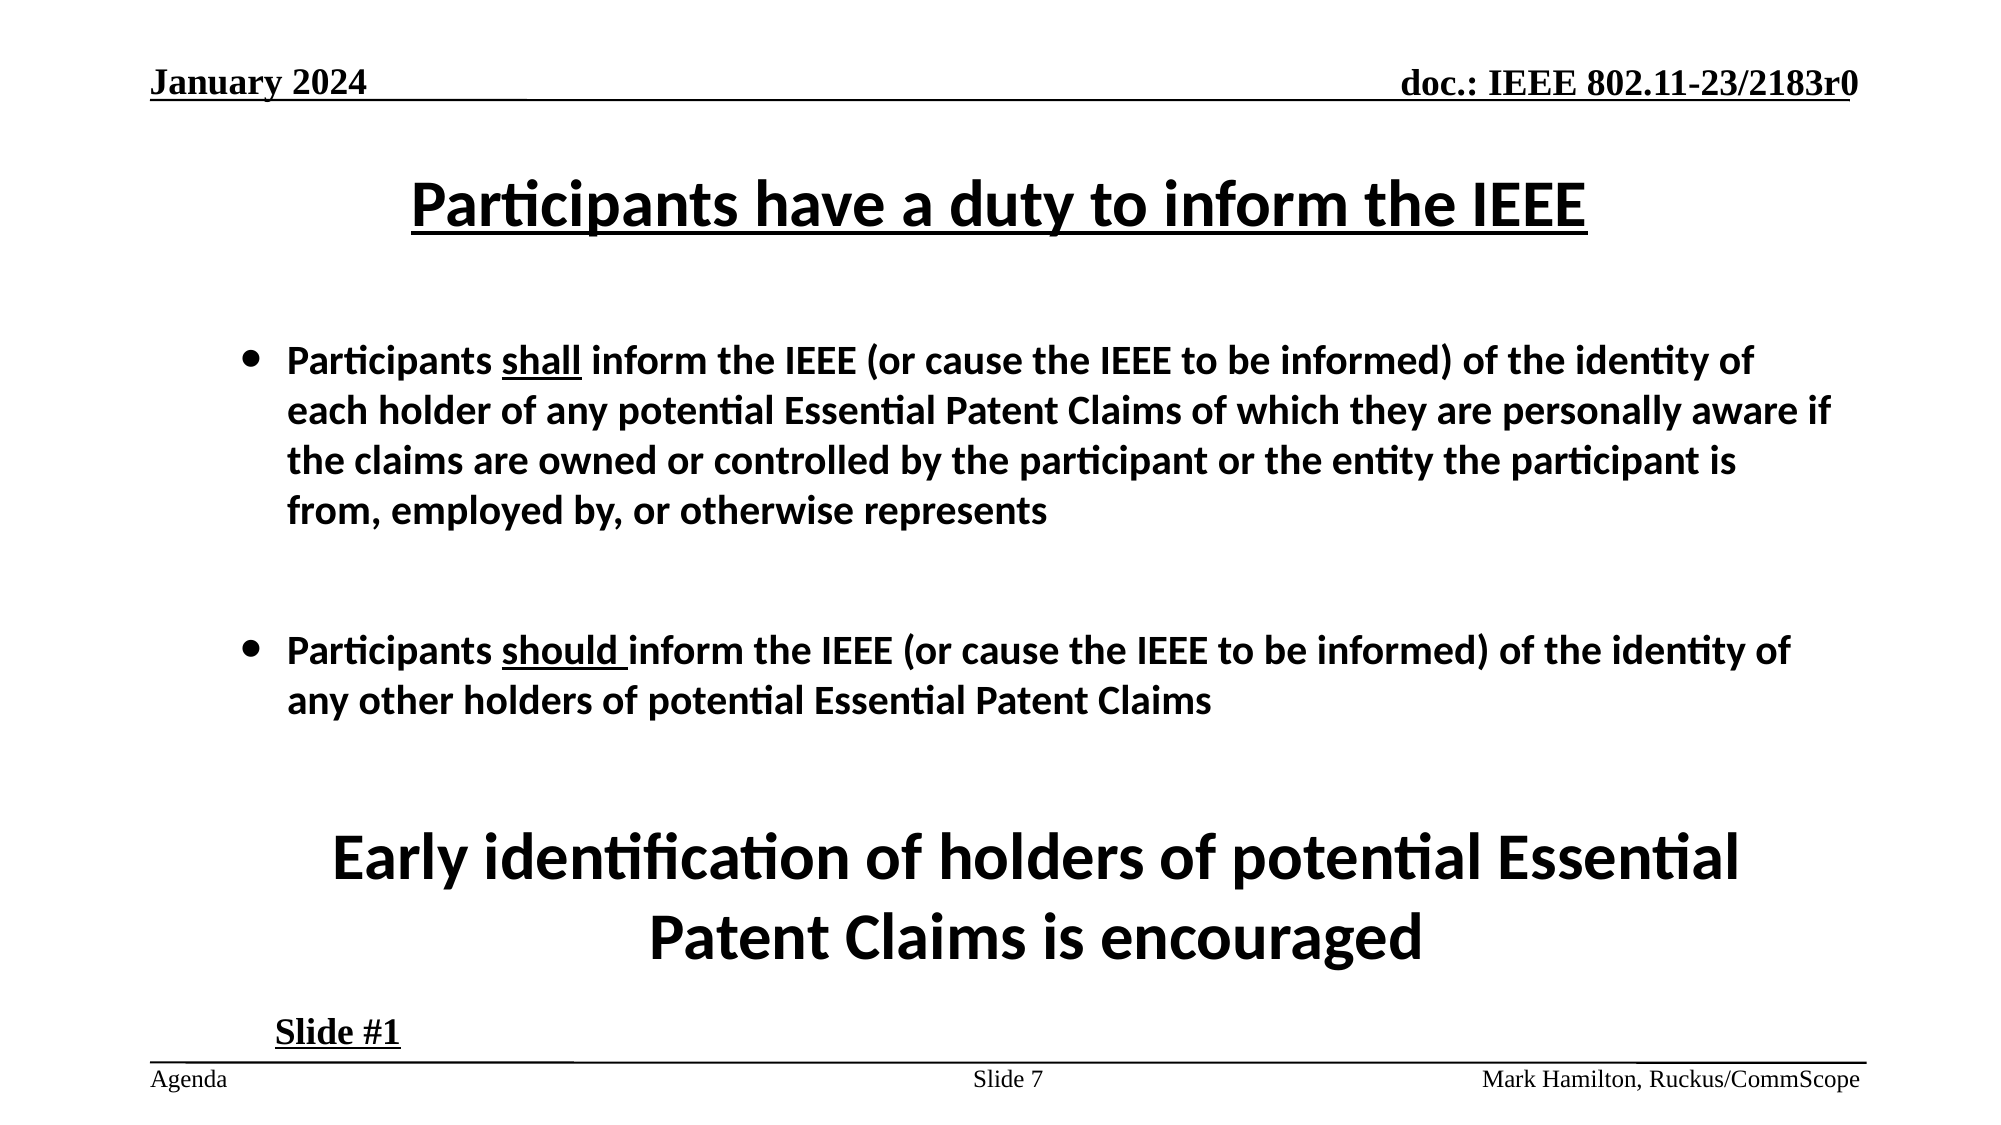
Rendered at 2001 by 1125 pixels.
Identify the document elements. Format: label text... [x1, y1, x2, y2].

list Participants shall inform the IEEE (or cause the IEEE to be informed) of the identity of each holder of any potential Essential Patent Claims of which they are personally aware if the claims are owned or controlled by the participant or the entity the participant is from, employed by, or otherwise represents Participants should inform the IEEE (or cause the IEEE to be informed) of the identity of any other holders of potential Essential Patent Claims Early identification of holders of potential Essential Patent Claims is encouraged [149, 324, 1850, 1000]
title Participants have a duty to inform the IEEE [149, 112, 1850, 288]
text_box Slide #1 [260, 999, 417, 1060]
slide_number Slide 7 [950, 1061, 1067, 1123]
